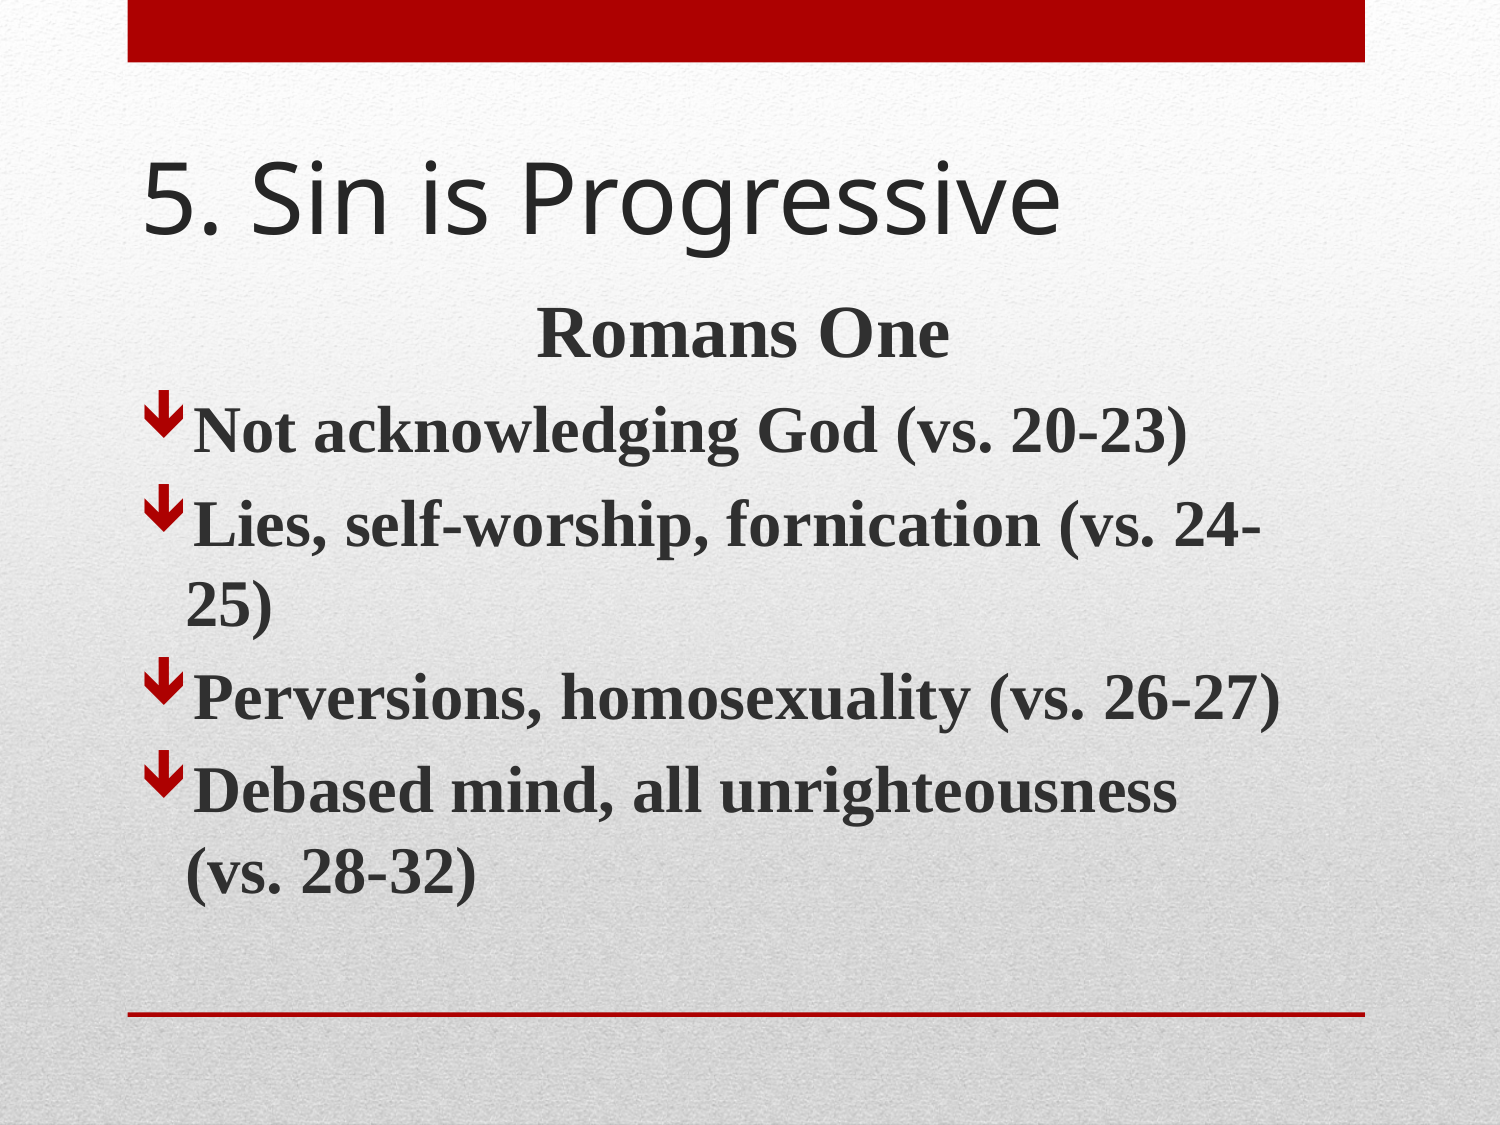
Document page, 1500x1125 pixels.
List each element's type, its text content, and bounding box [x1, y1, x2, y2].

title 5. Sin is Progressive [125, 112, 1238, 263]
list Romans One Not acknowledging God (vs. 20-23) Lies, self-worship, fornication (vs. 24-25) Perversions, homosexuality (vs. 26-27) Debased mind, all unrighteousness (vs. 28-32) [125, 275, 1363, 1038]
